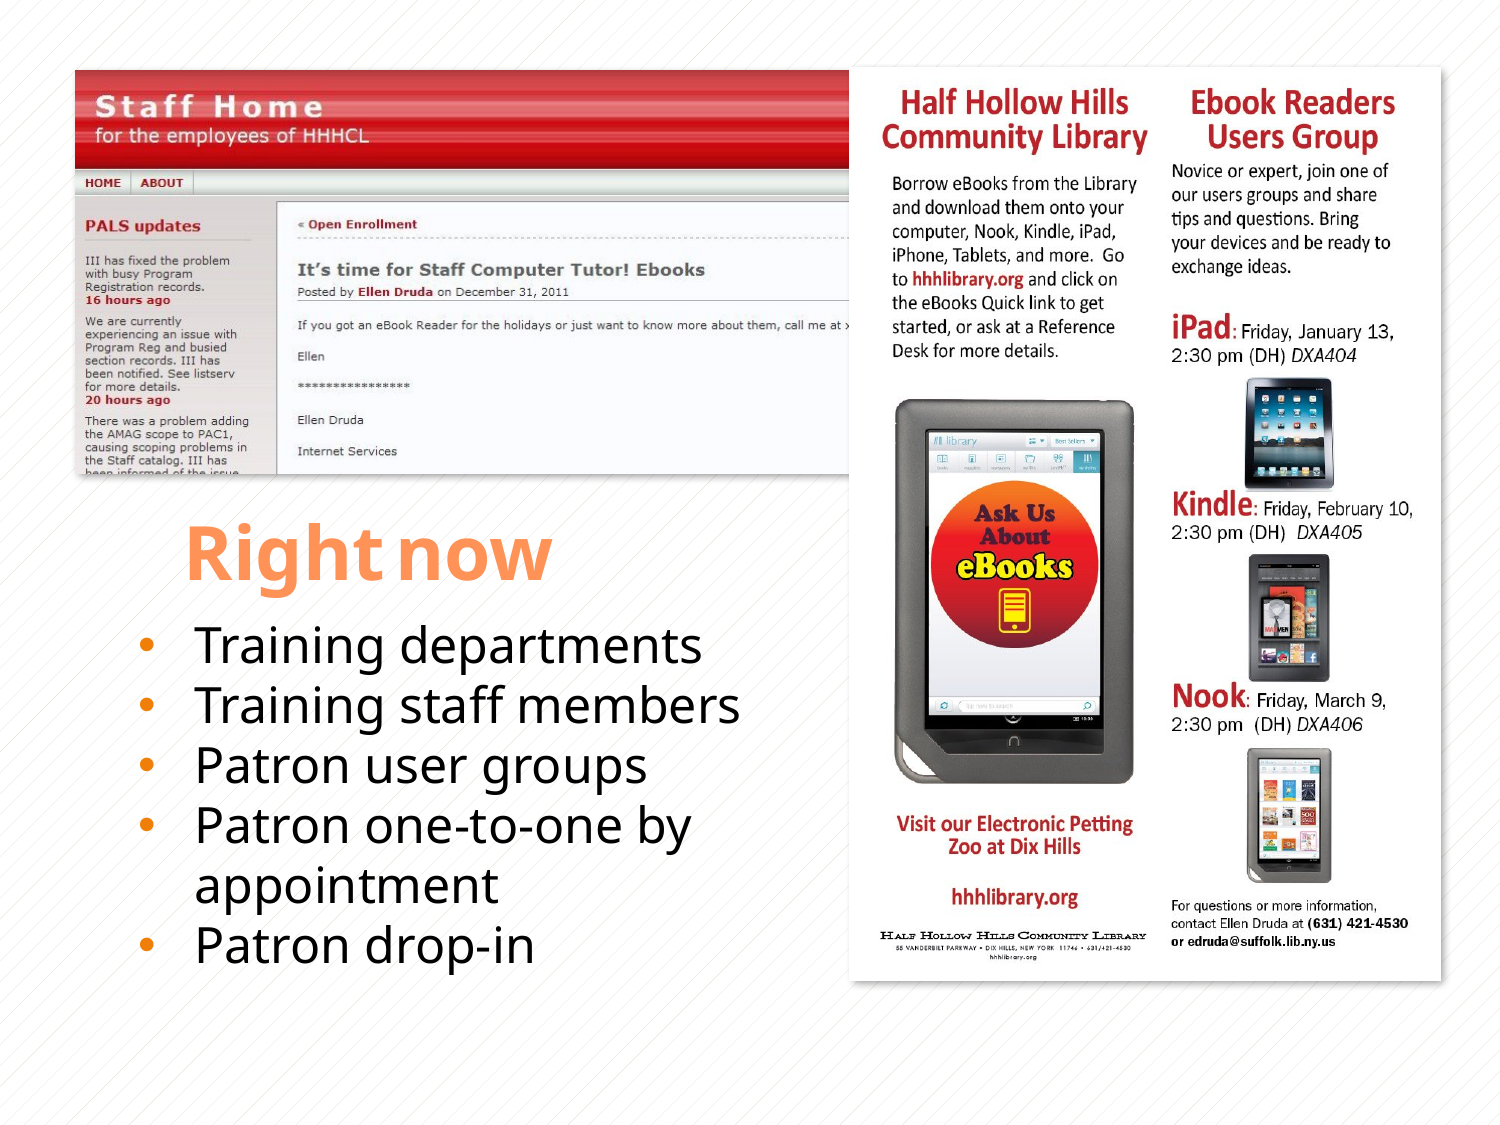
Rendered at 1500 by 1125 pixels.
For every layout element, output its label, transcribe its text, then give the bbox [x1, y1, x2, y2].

text_box Right now [168, 498, 757, 603]
picture [74, 67, 1441, 981]
text_box Training departments Training staff members Patron user groups Patron one-to-one by appointment Patron drop-in [123, 606, 799, 1042]
